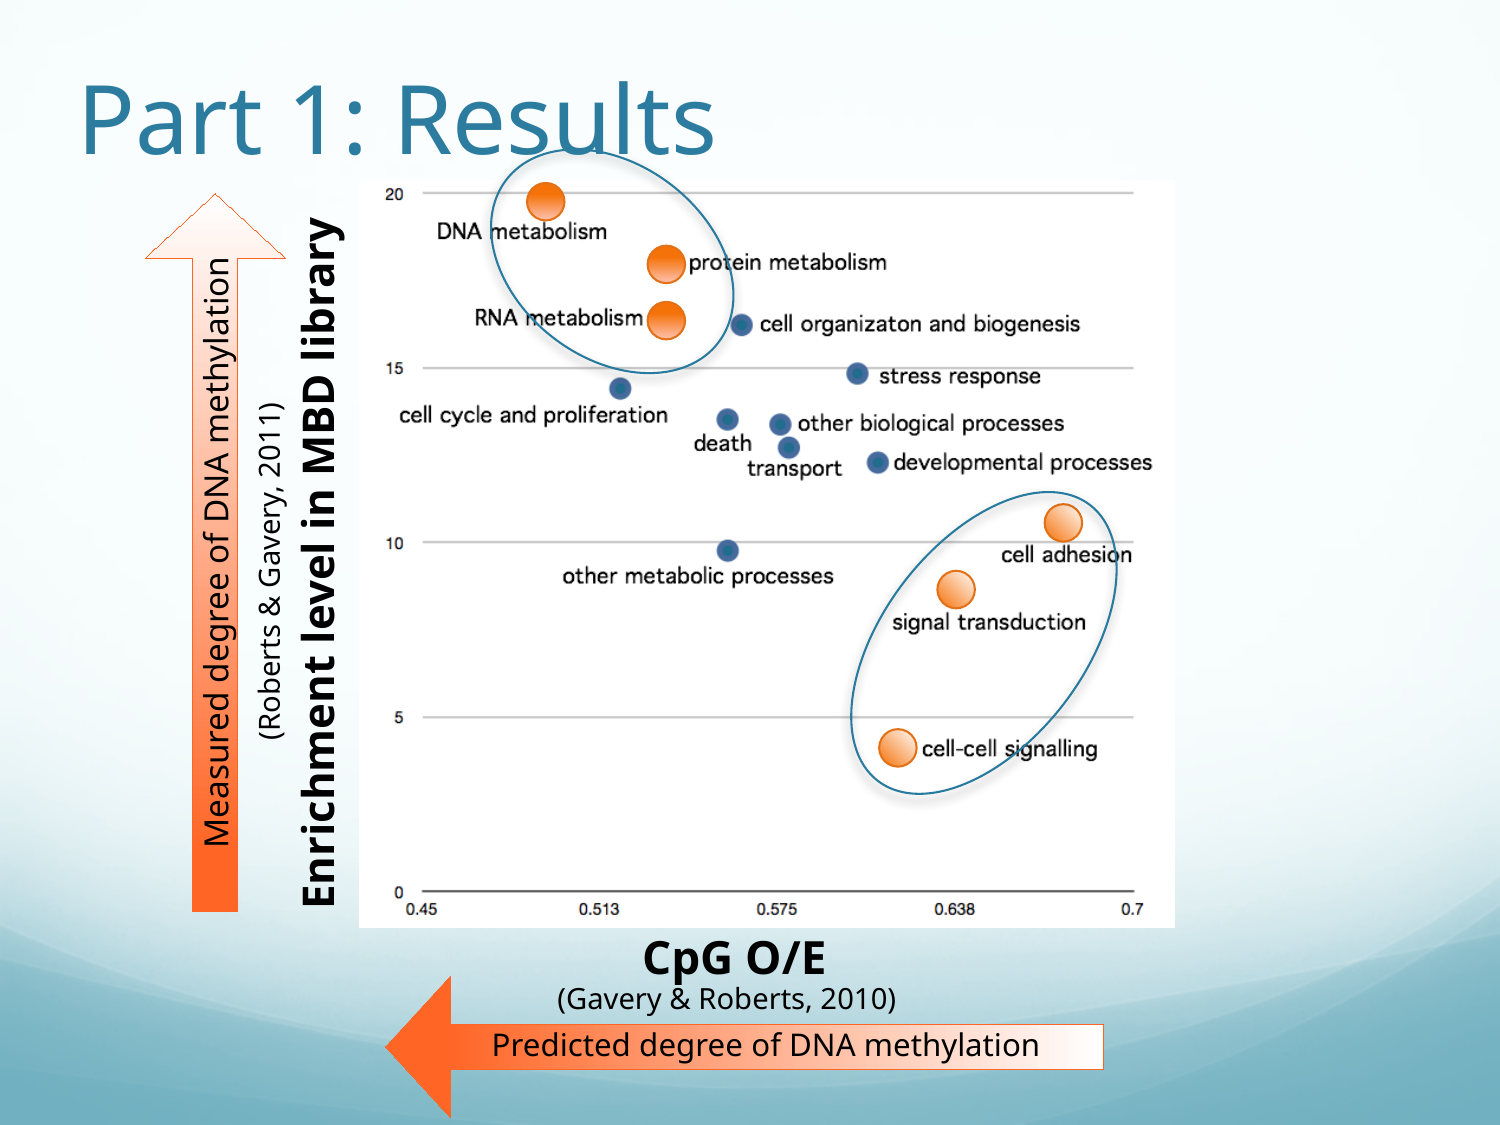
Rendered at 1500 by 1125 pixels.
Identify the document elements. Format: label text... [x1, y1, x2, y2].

text_box [385, 1024, 1104, 1118]
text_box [242, 293, 1005, 1024]
text_box Part 1: Results [62, 0, 1382, 181]
text_box Predicted degree of DNA methylation [491, 1024, 1041, 1063]
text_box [144, 34, 349, 912]
picture [358, 180, 1175, 928]
